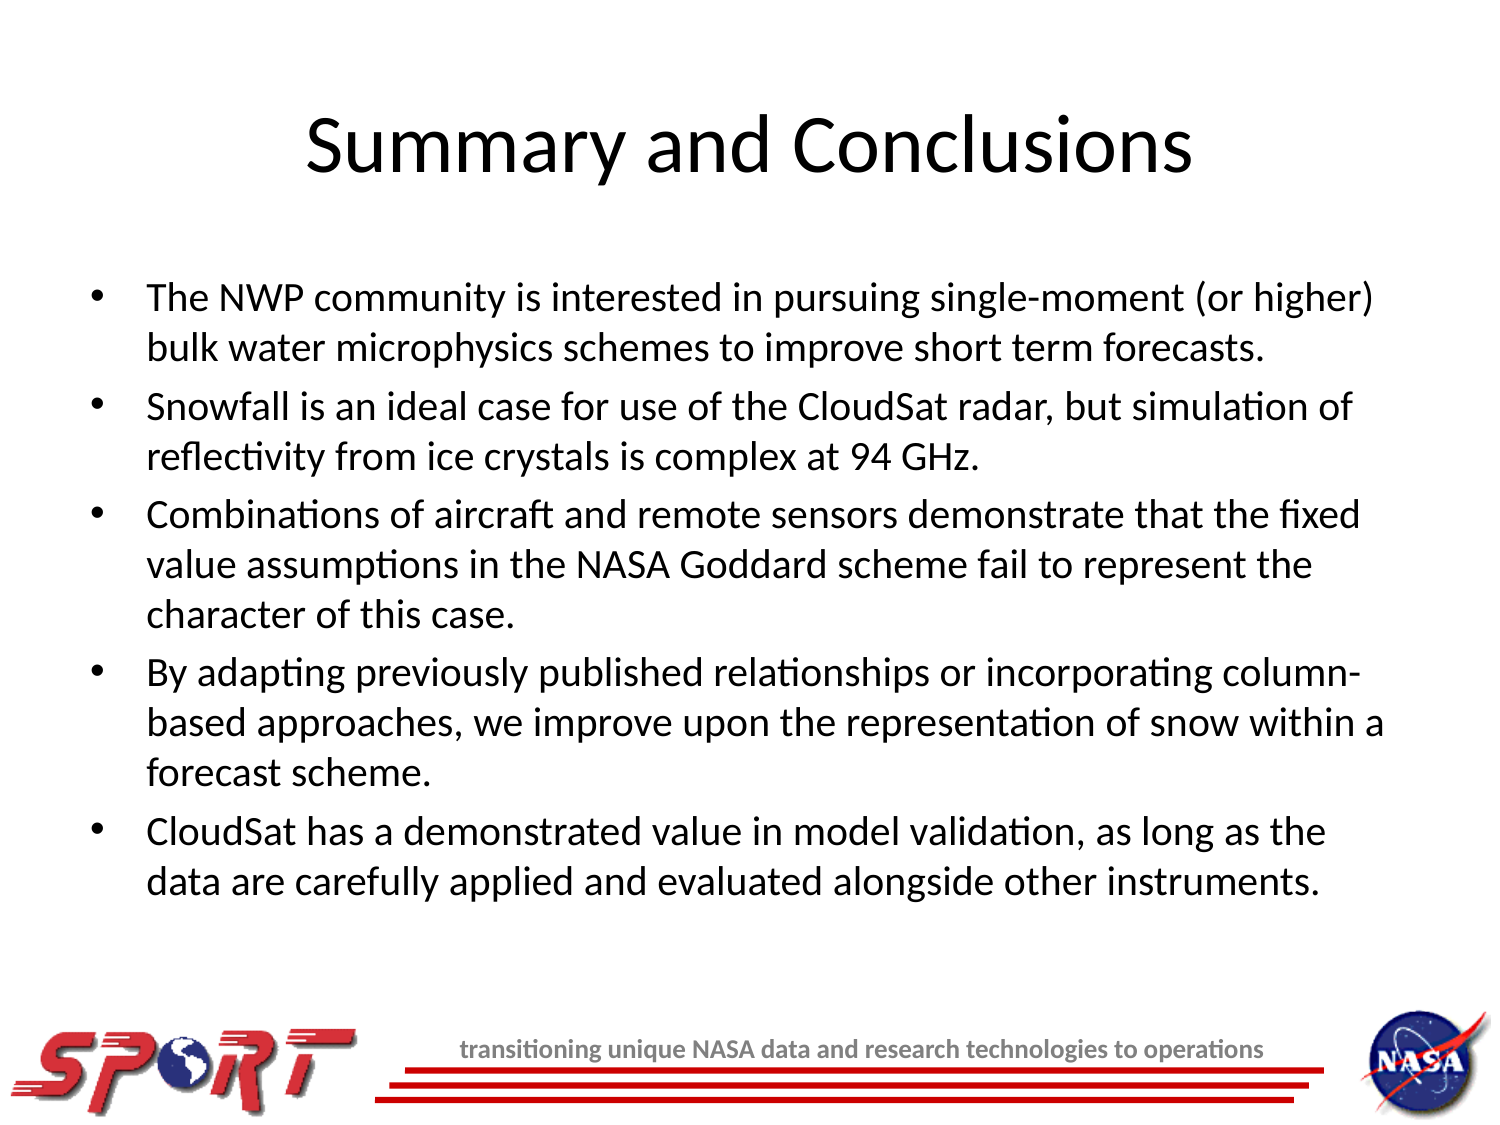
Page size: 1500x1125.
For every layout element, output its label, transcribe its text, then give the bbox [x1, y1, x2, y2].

title Summary and Conclusions [74, 44, 1426, 233]
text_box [0, 1007, 1491, 1125]
list The NWP community is interested in pursuing single-moment (or higher) bulk water microphysics schemes to improve short term forecasts. Snowfall is an ideal case for use of the CloudSat radar, but simulation of reflectivity from ice crystals is complex at 94 GHz. Combinations of aircraft and remote sensors demonstrate that the fixed value assumptions in the NASA Goddard scheme fail to represent the character of this case. By adapting previously published relationships or incorporating column-based approaches, we improve upon the representation of snow within a forecast scheme. CloudSat has a demonstrated value in model validation, as long as the data are carefully applied and evaluated alongside other instruments. [74, 262, 1426, 1006]
